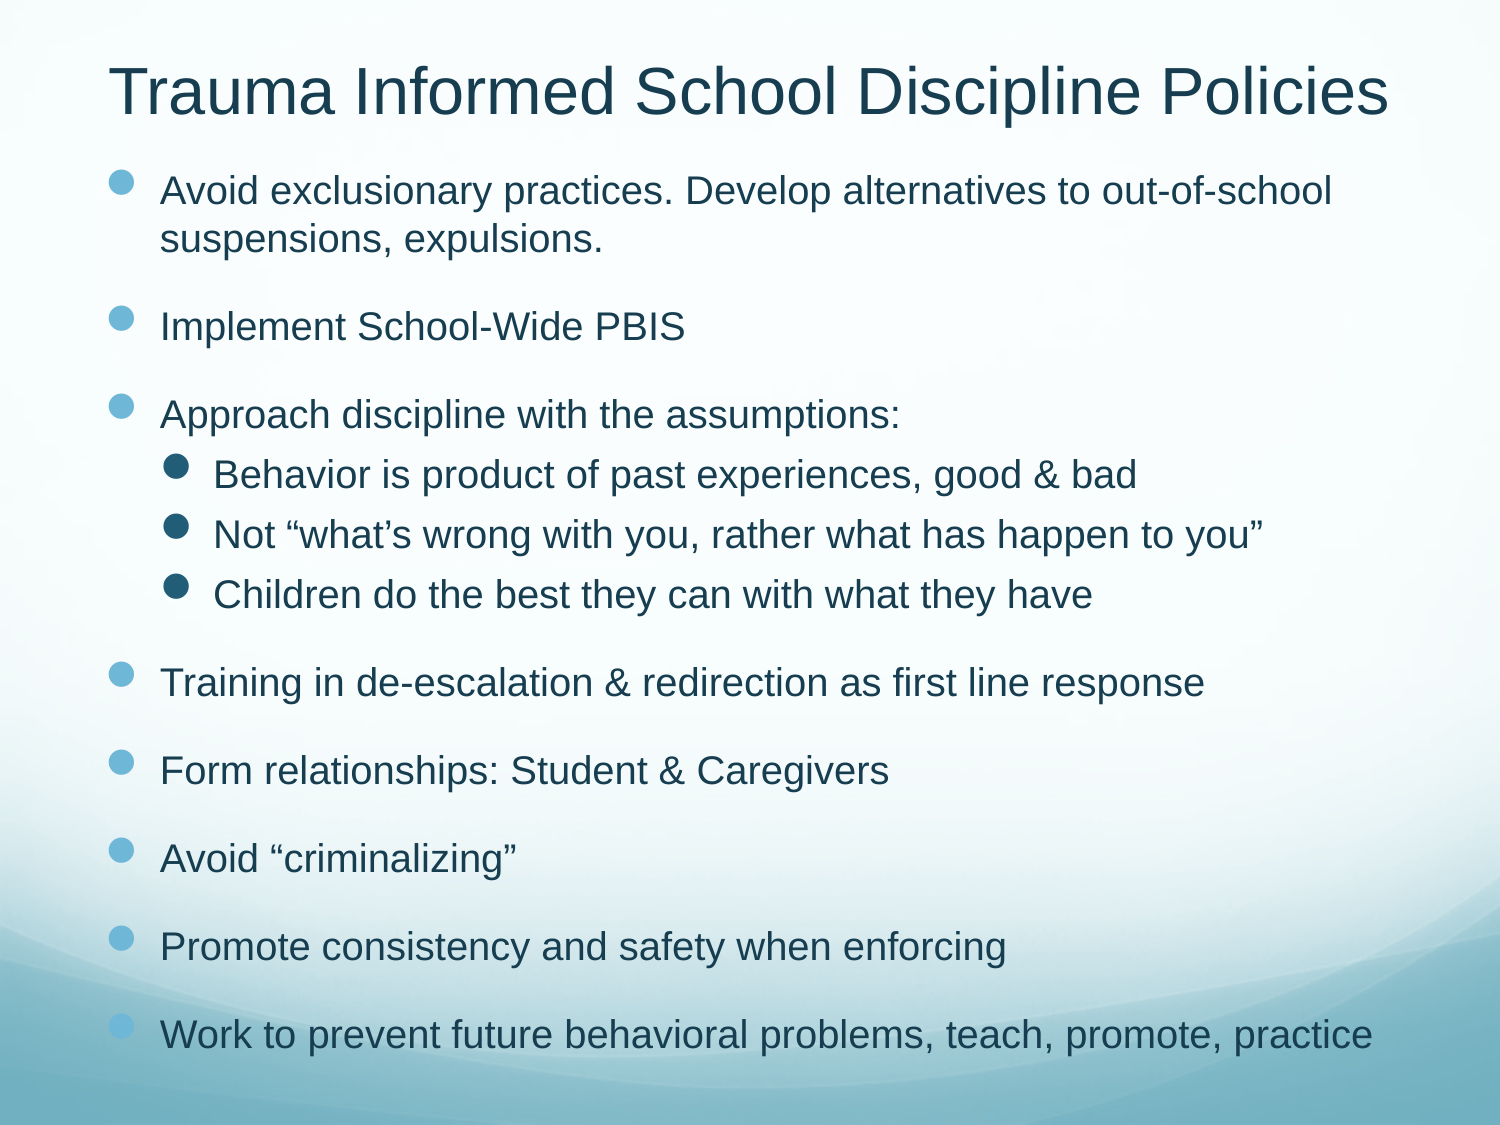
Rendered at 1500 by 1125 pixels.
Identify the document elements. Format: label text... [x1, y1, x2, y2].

title Trauma Informed School Discipline Policies [90, 17, 1410, 136]
list Avoid exclusionary practices. Develop alternatives to out-of-school suspensions, expulsions. Implement School-Wide PBIS Approach discipline with the assumptions: Behavior is product of past experiences, good & bad Not “what’s wrong with you, rather what has happen to you” Children do the best they can with what they have Training in de-escalation & redirection as first line response Form relationships: Student & Caregivers Avoid “criminalizing” Promote consistency and safety when enforcing Work to prevent future behavioral problems, teach, promote, practice [90, 156, 1447, 1082]
